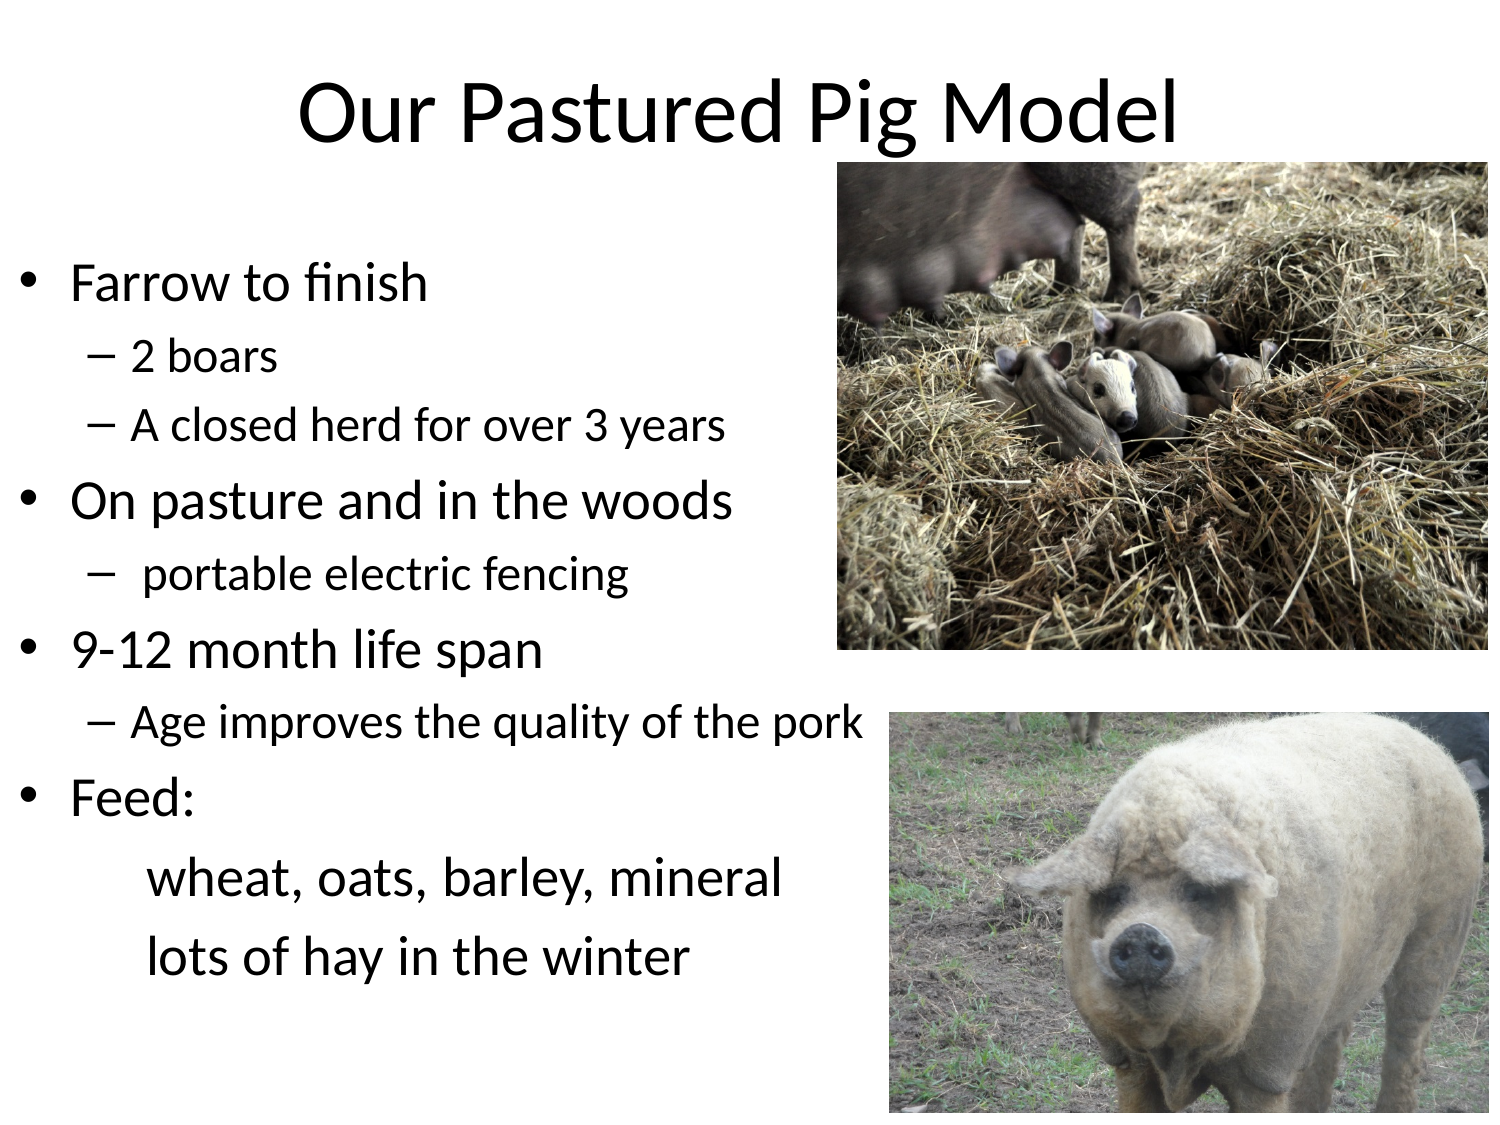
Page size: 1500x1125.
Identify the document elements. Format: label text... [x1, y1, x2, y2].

title Our Pastured Pig Model [75, 12, 1425, 200]
picture [889, 712, 1489, 1113]
picture [837, 162, 1488, 651]
list Farrow to finish 2 boars A closed herd for over 3 years On pasture and in the woods portable electric fencing 9-12 month life span Age improves the quality of the pork Feed: wheat, oats, barley, mineral lots of hay in the winter [3, 237, 1354, 1000]
